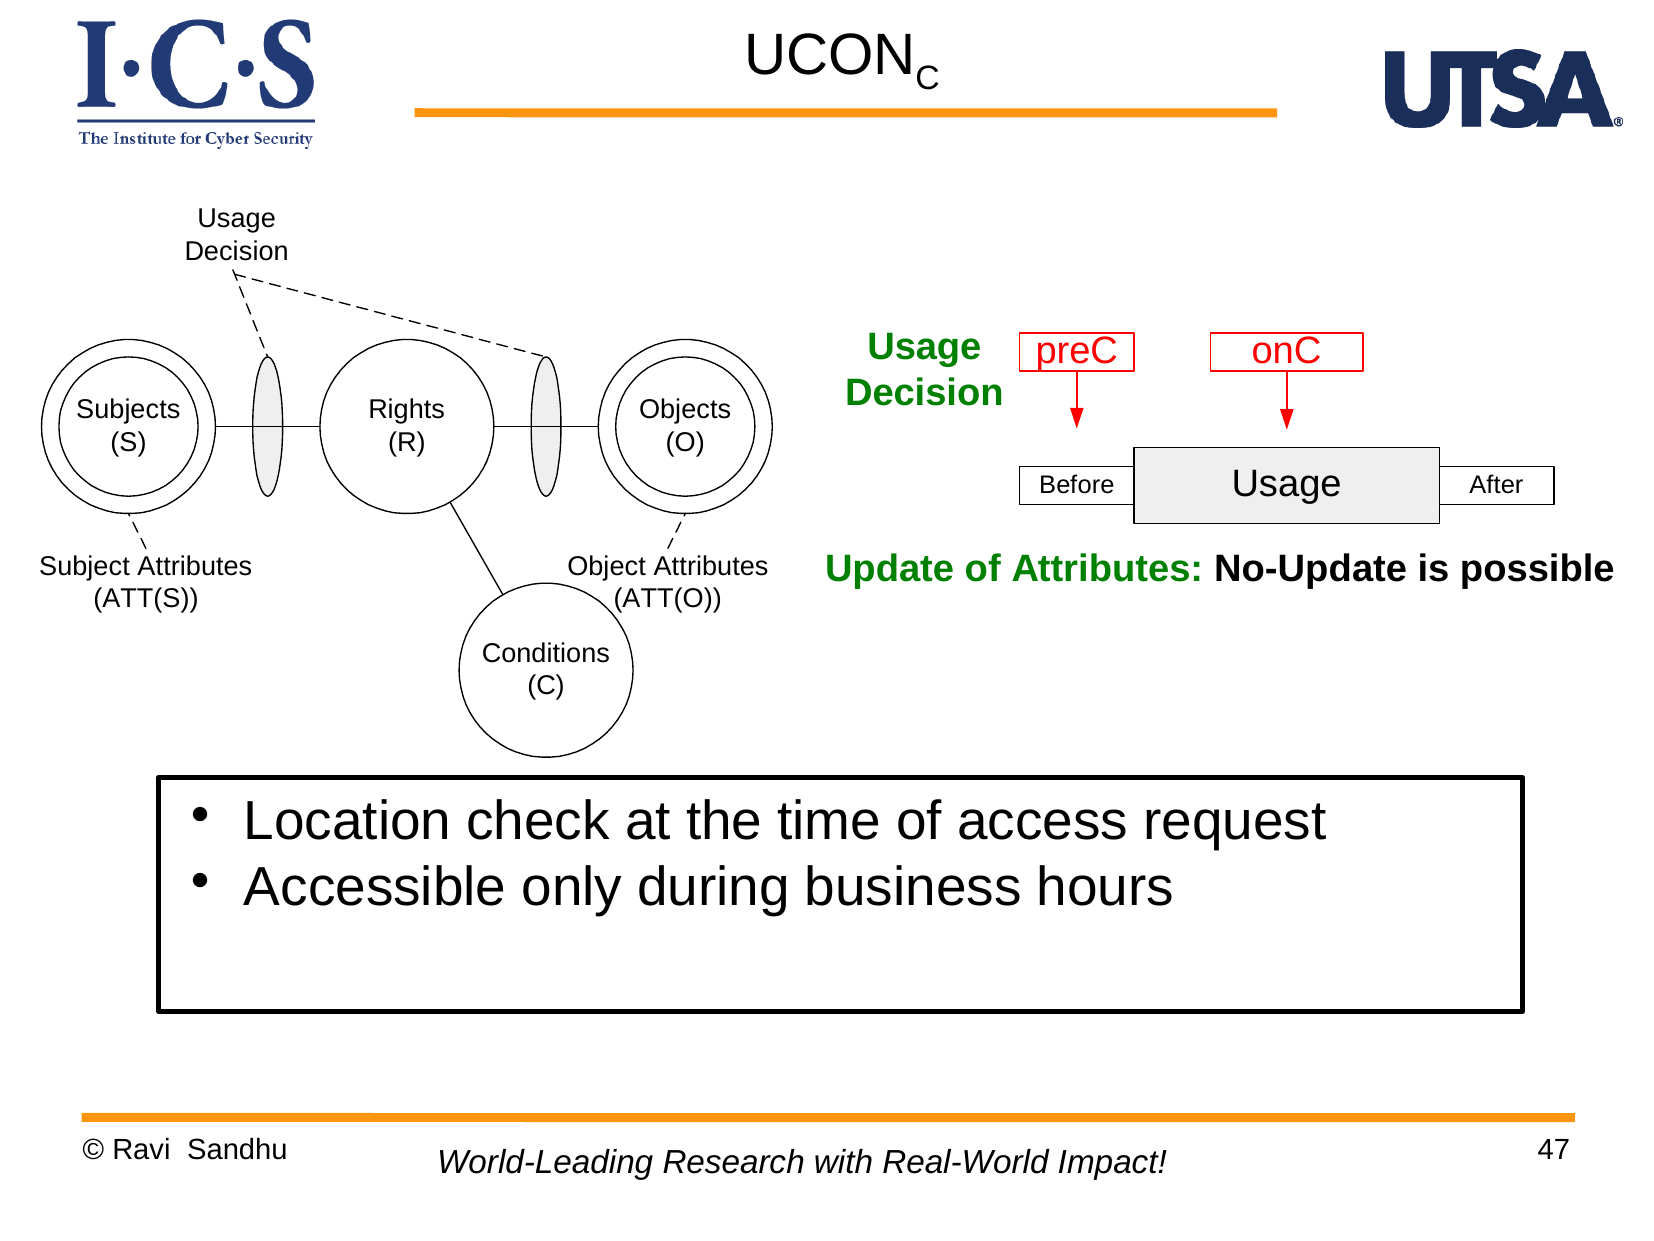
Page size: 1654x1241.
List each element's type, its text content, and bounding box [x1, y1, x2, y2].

picture [73, 0, 317, 151]
text_box © Ravi Sandhu [82, 1129, 468, 1215]
text_box 47 [1185, 1129, 1571, 1215]
text_box World-Leading Research with Real-World Impact! [422, 1132, 1184, 1188]
picture [1385, 49, 1623, 128]
title UCONC [415, 0, 1269, 113]
text_box Location check at the time of access request Accessible only during business hours [158, 777, 1523, 1012]
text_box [805, 322, 1633, 604]
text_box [20, 198, 793, 761]
